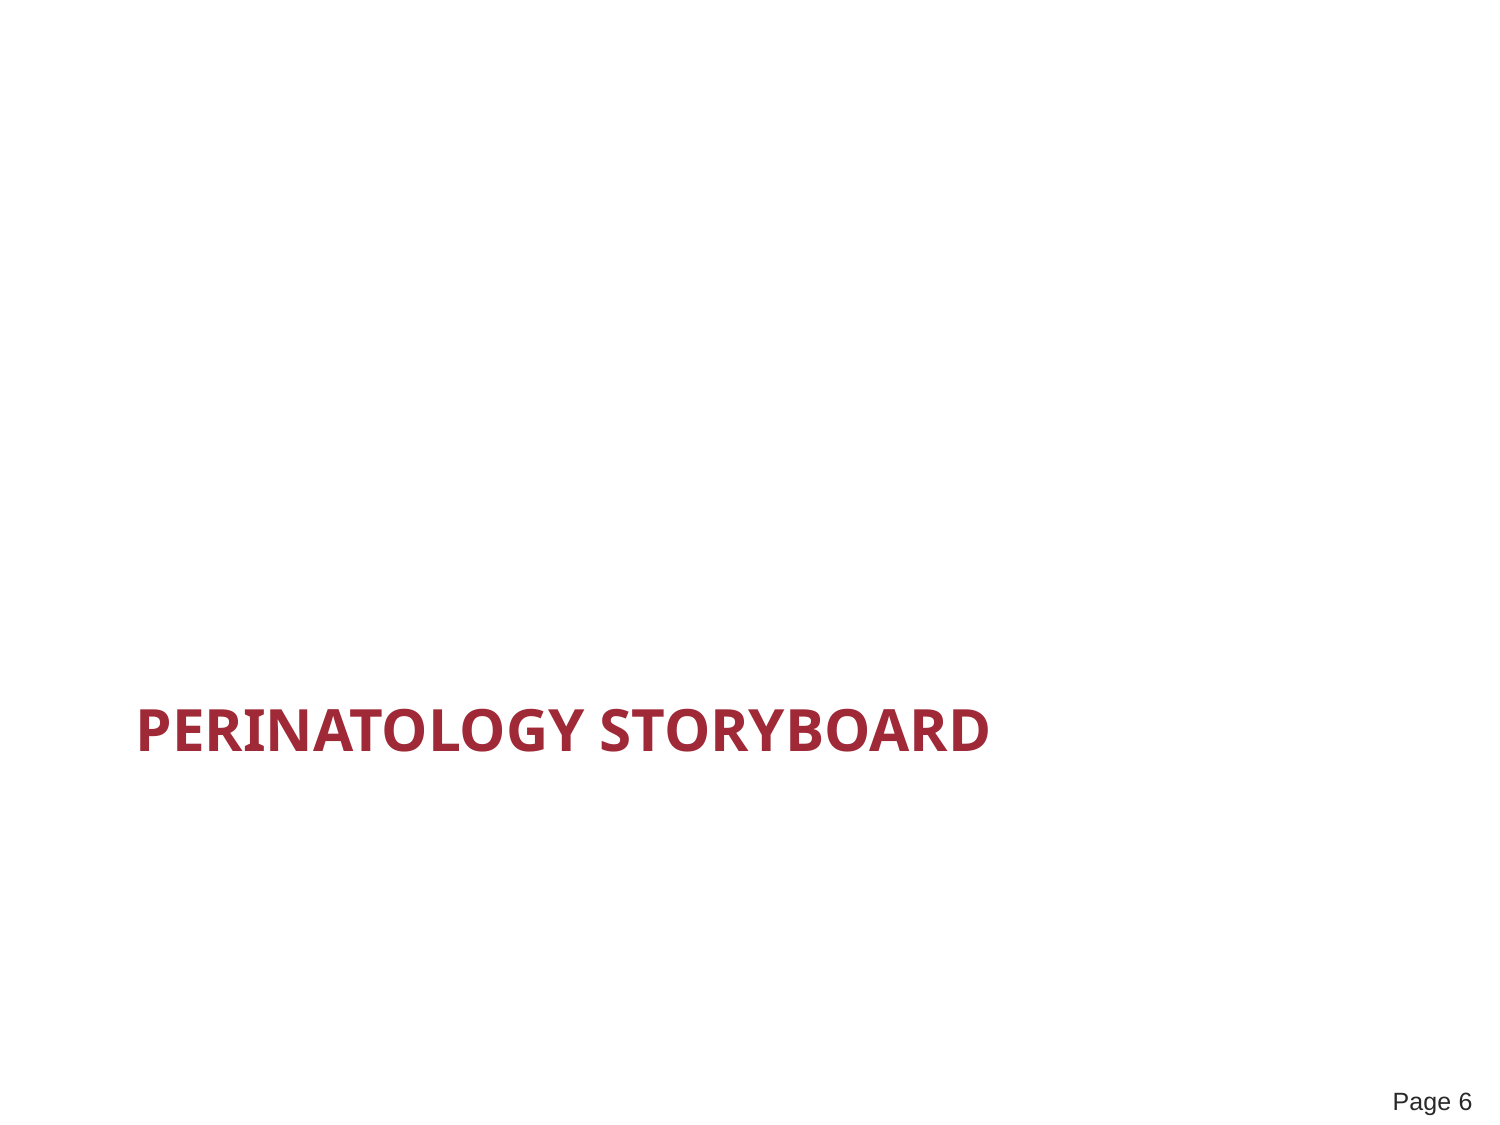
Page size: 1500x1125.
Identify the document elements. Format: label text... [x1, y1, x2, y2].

title Perinatology Storyboard [135, 575, 1411, 764]
